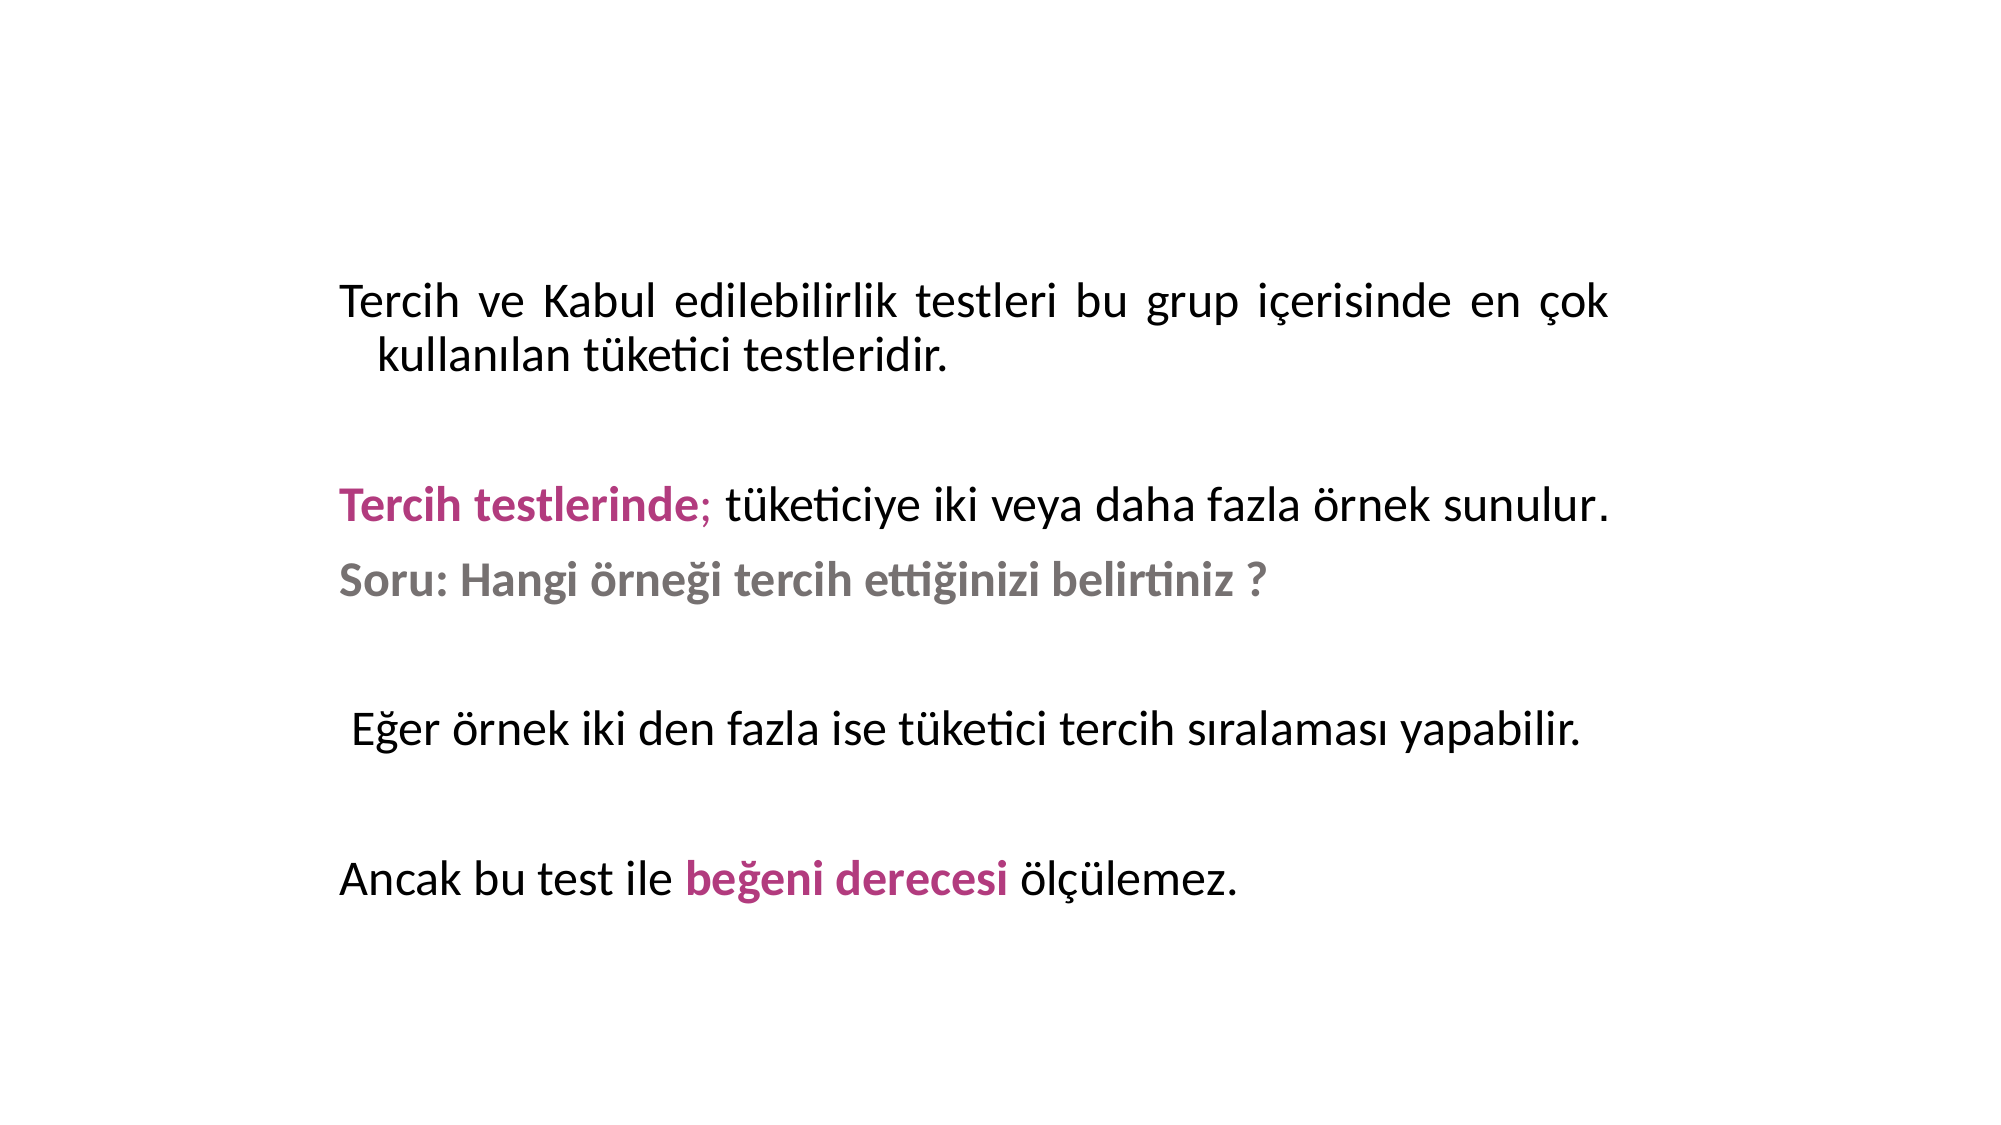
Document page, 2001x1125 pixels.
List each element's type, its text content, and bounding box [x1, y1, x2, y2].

list Tercih ve Kabul edilebilirlik testleri bu grup içerisinde en çok kullanılan tüketici testleridir. Tercih testlerinde; tüketiciye iki veya daha fazla örnek sunulur. Soru: Hangi örneği tercih ettiğinizi belirtiniz ? Eğer örnek iki den fazla ise tüketici tercih sıralaması yapabilir. Ancak bu test ile beğeni derecesi ölçülemez. [324, 267, 1626, 1060]
